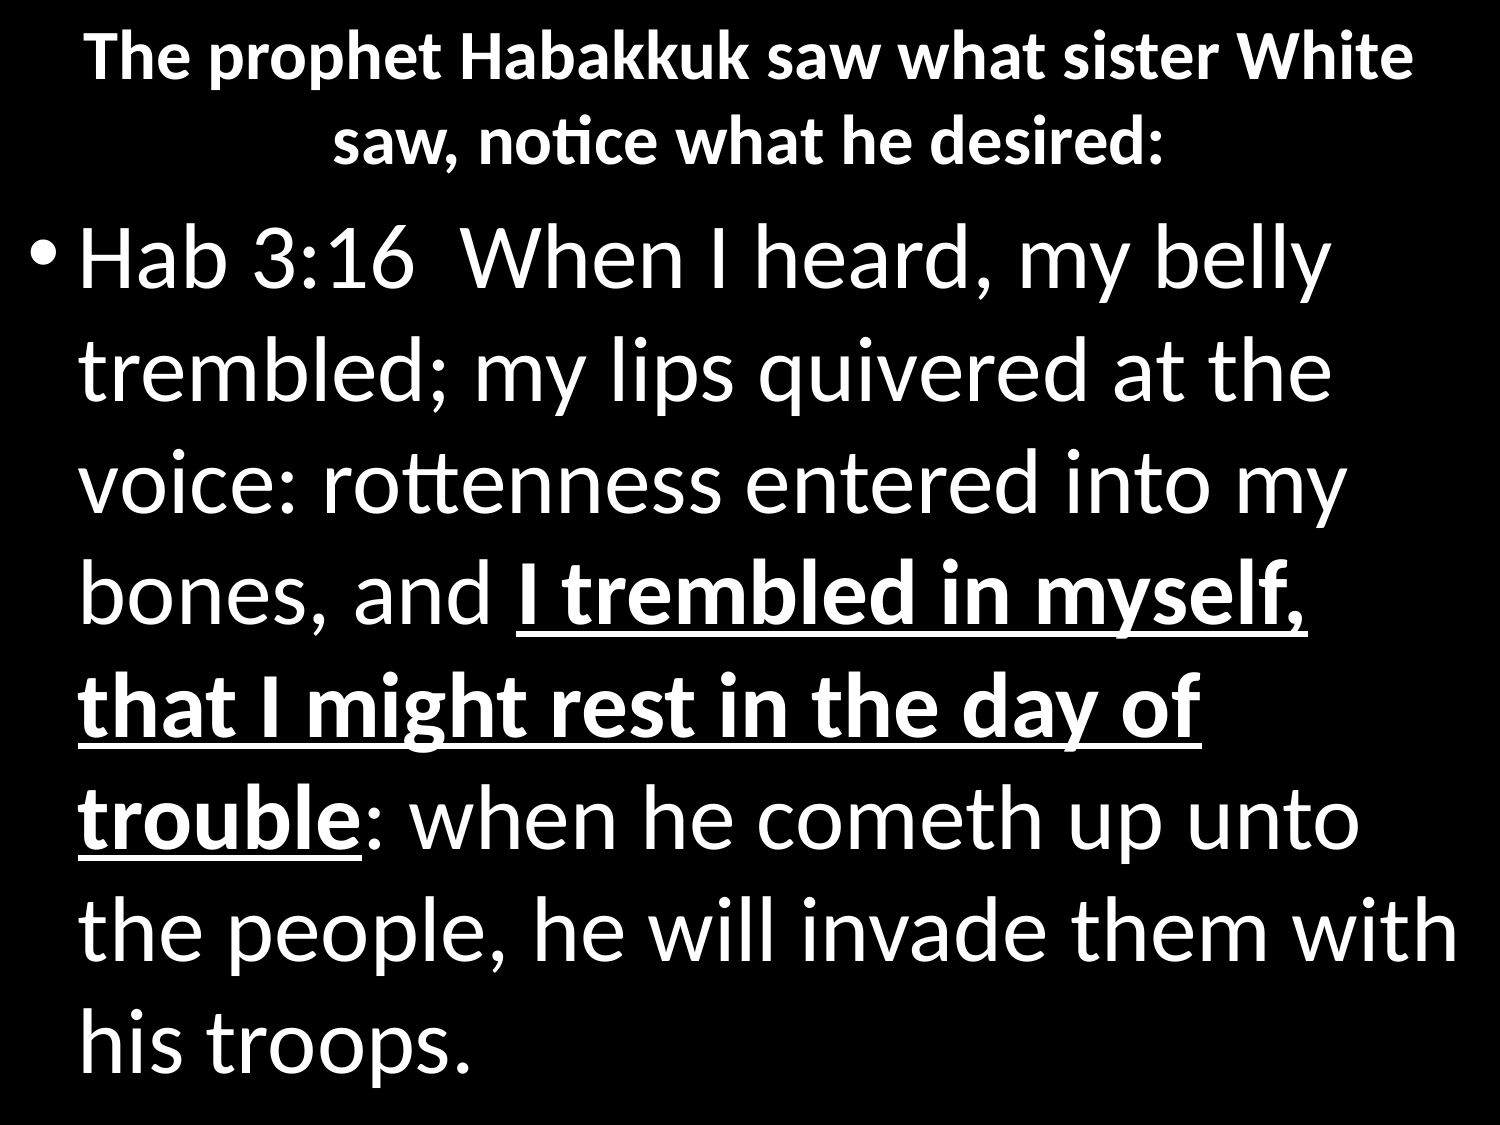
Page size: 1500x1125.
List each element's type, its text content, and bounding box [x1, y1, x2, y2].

title The prophet Habakkuk saw what sister White saw, notice what he desired: [12, 0, 1488, 187]
list Hab 3:16 When I heard, my belly trembled; my lips quivered at the voice: rottenness entered into my bones, and I trembled in myself, that I might rest in the day of trouble: when he cometh up unto the people, he will invade them with his troops. [12, 187, 1488, 1100]
